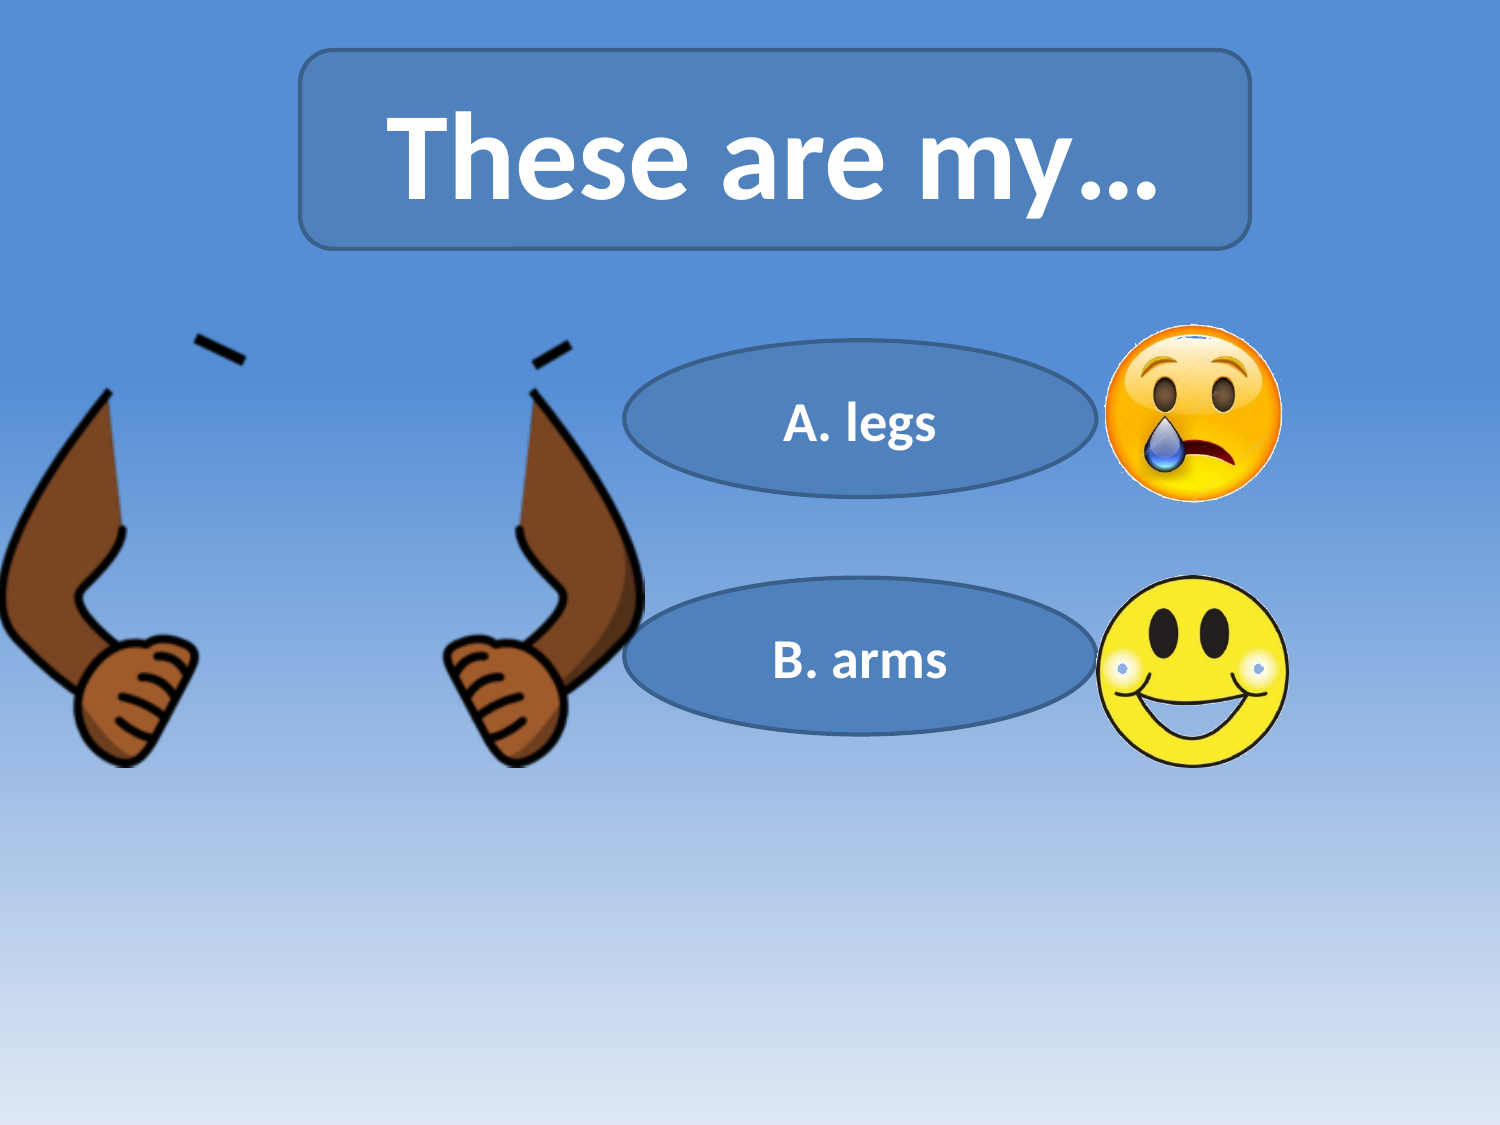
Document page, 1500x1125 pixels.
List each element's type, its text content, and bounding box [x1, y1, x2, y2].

picture [1096, 575, 1290, 769]
text_box B. arms [651, 575, 1091, 737]
picture [0, 326, 646, 769]
text_box These are my… [297, 47, 1253, 251]
picture [1088, 308, 1298, 519]
text_box A. legs [651, 338, 1083, 500]
